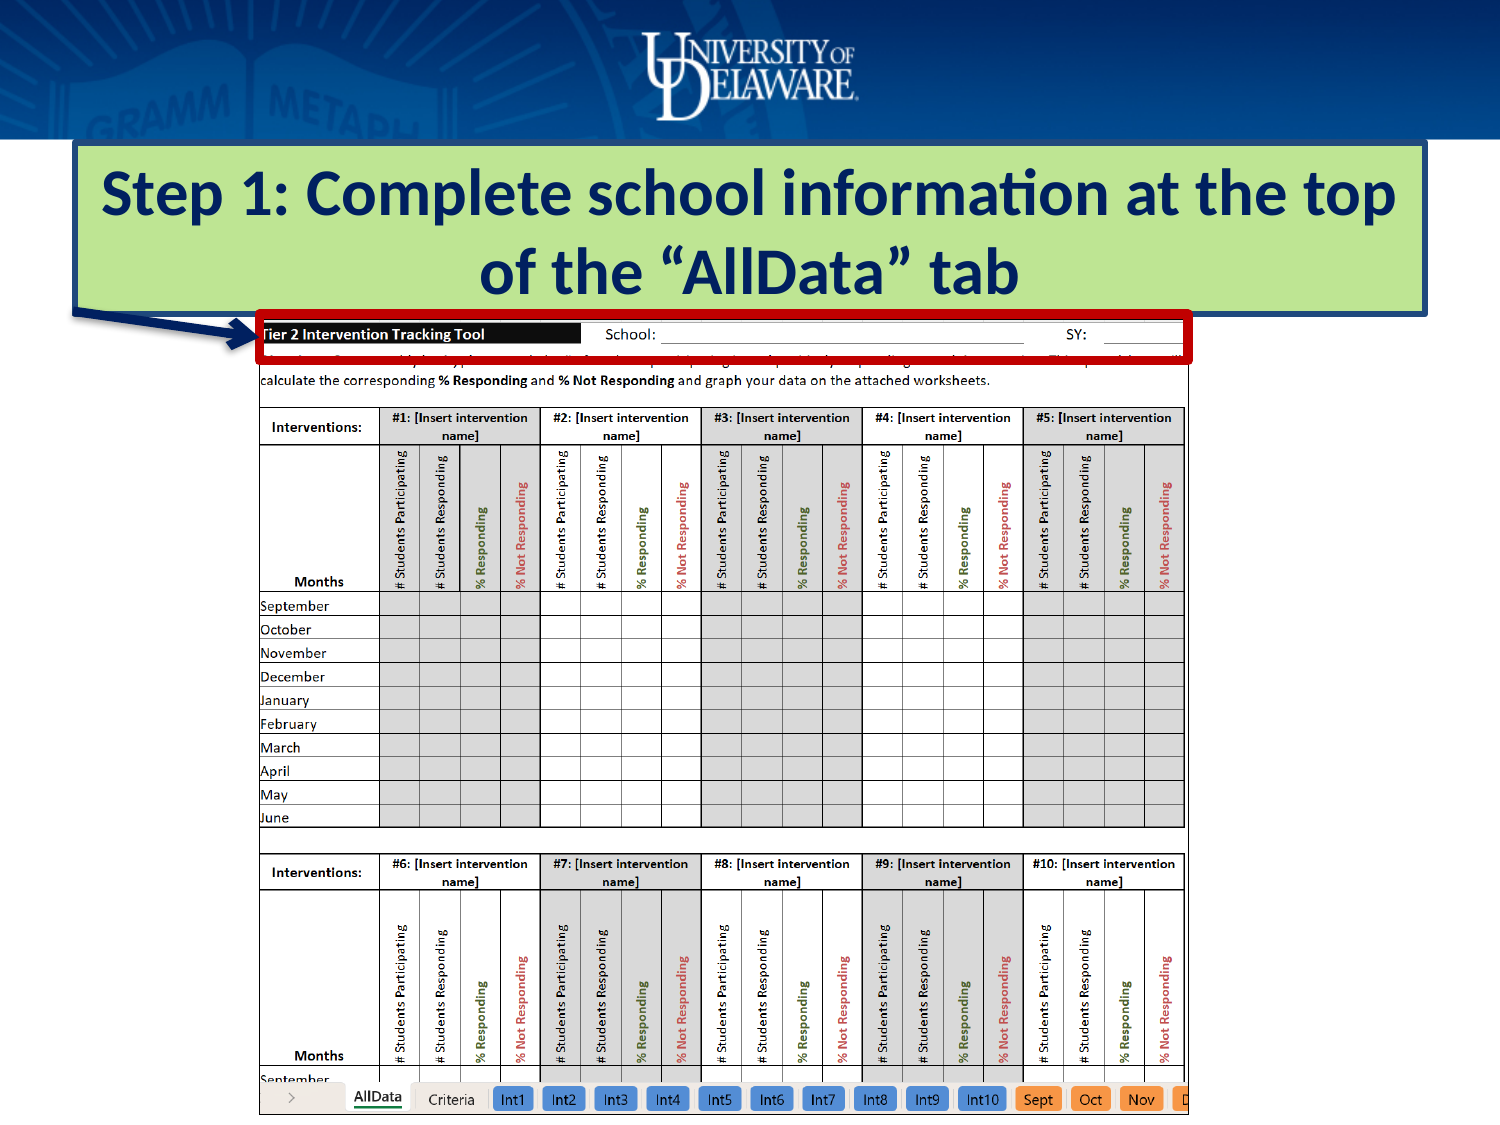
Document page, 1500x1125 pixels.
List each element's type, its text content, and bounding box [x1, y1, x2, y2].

text_box [261, 312, 1190, 319]
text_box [72, 310, 260, 338]
title Step 1: Complete school information at the top of the “AllData” tab [75, 142, 1425, 315]
picture [0, 0, 1500, 1125]
